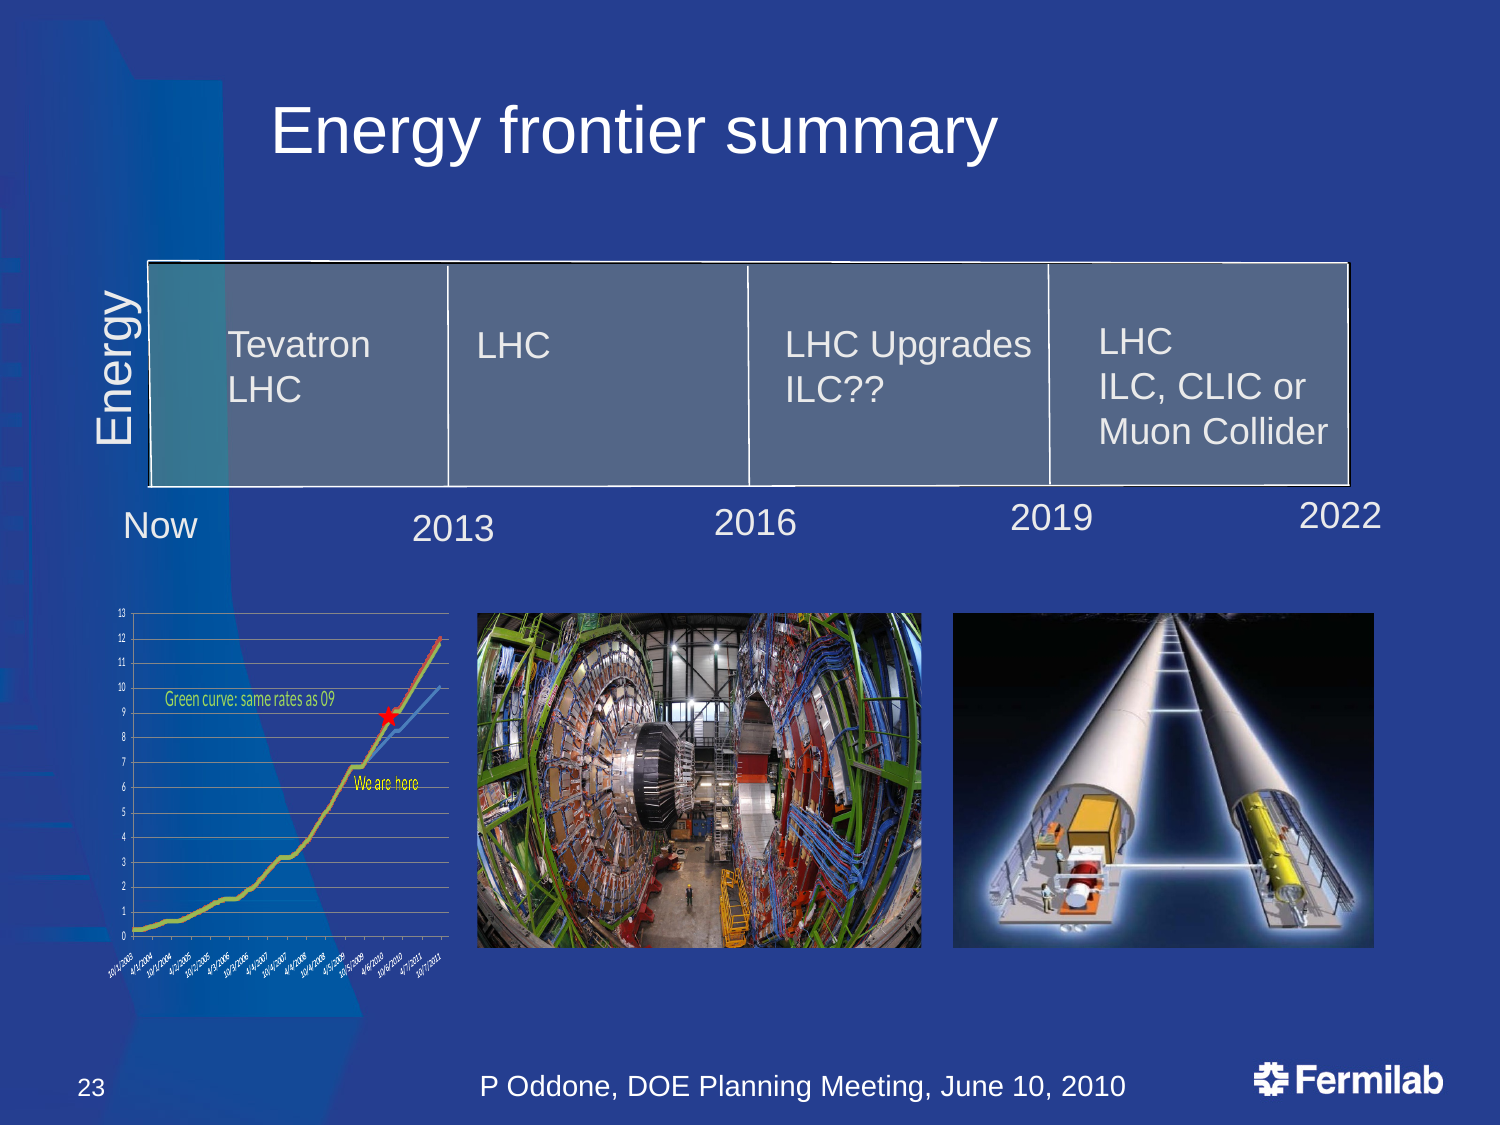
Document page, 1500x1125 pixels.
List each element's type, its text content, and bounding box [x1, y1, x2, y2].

text_box LHC ILC, CLIC or Muon Collider [1083, 310, 1344, 460]
text_box [149, 273, 447, 374]
text_box Energy [74, 384, 149, 464]
text_box Energy [74, 275, 149, 370]
text_box 2019 [995, 496, 1109, 546]
text_box 2022 [1284, 483, 1397, 544]
text_box [750, 386, 1049, 483]
slide_number 23 [62, 1034, 376, 1110]
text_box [147, 484, 1350, 488]
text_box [35, 371, 264, 377]
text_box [147, 260, 1348, 264]
text_box [449, 273, 748, 483]
text_box LHC Upgrades ILC?? [770, 312, 1048, 417]
text_box Tevatron LHC [212, 312, 386, 417]
text_box [1050, 272, 1347, 372]
text_box 2016 [688, 496, 812, 551]
footer P Oddone, DOE Planning Meeting, June 10, 2010 [464, 1034, 1238, 1110]
text_box [749, 273, 1047, 373]
text_box LHC [461, 313, 567, 374]
title Energy frontier summary [255, 33, 1381, 222]
text_box [151, 384, 447, 483]
text_box [1051, 384, 1347, 483]
text_box Now [108, 493, 224, 554]
text_box 2013 [397, 496, 510, 556]
picture [0, 0, 1500, 1125]
